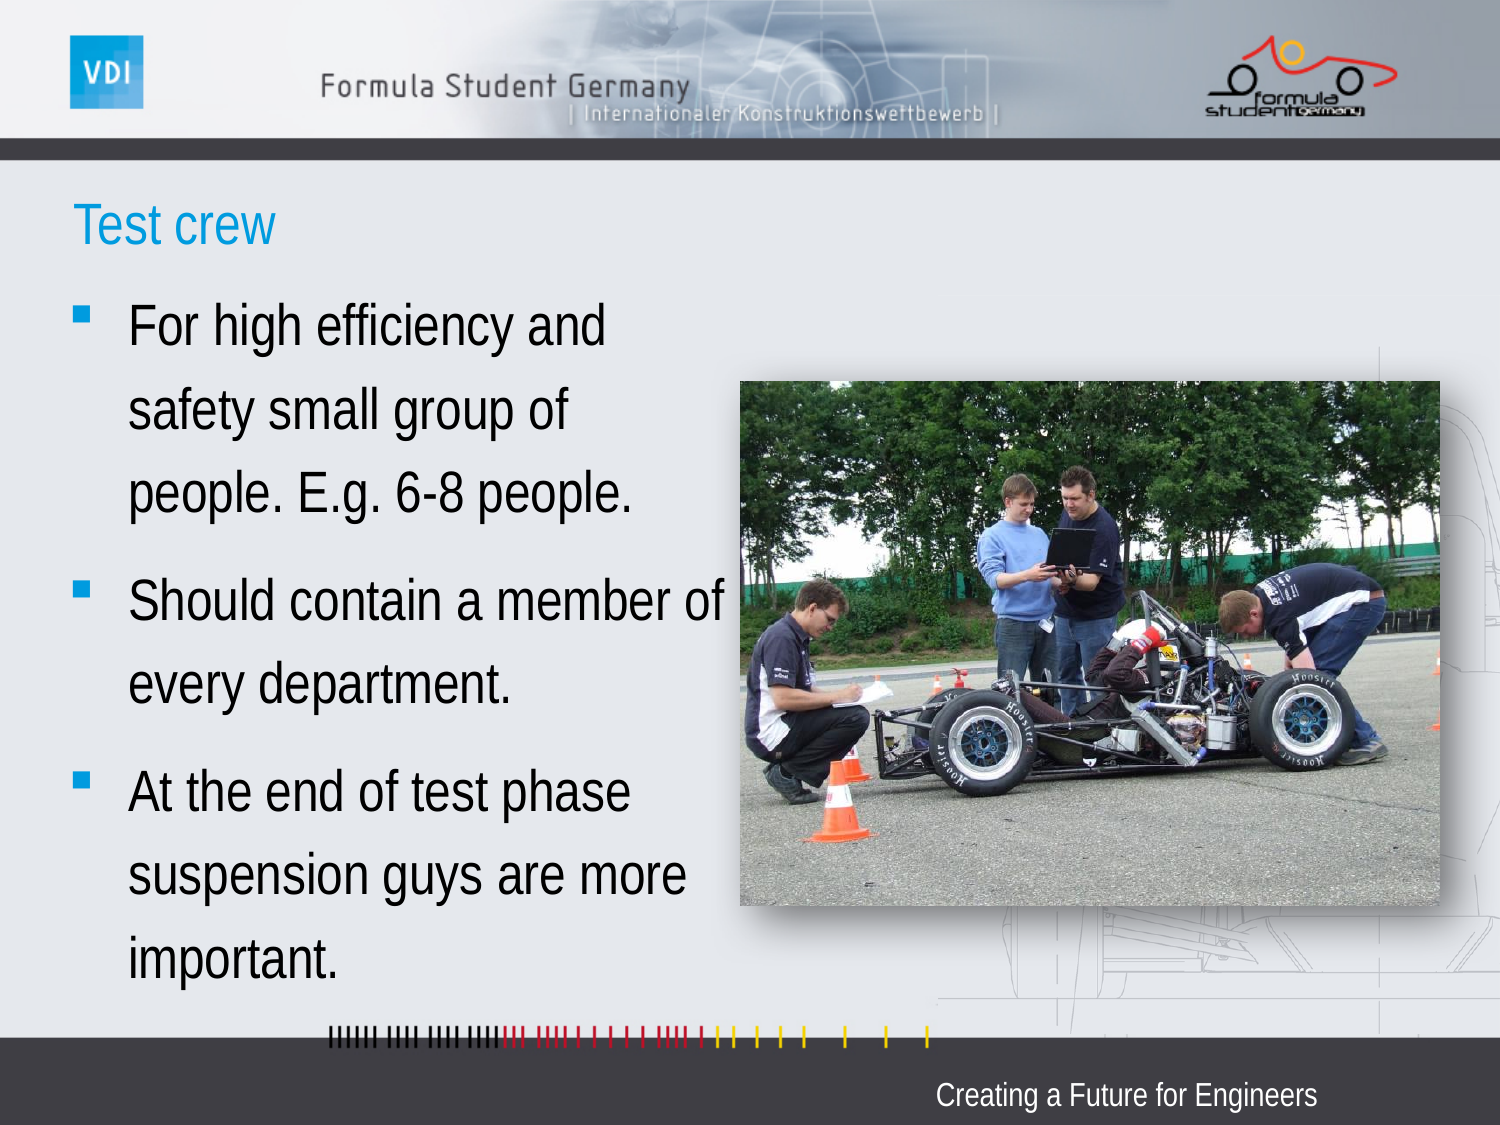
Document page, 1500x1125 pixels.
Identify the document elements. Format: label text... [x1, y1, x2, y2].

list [740, 381, 1440, 906]
list For high efficiency and safety small group of people. E.g. 6-8 people. Should contain a member of every department. At the end of test phase suspension guys are more important. [52, 265, 753, 1034]
picture [0, 0, 1500, 1125]
title Test crew [58, 176, 1494, 266]
